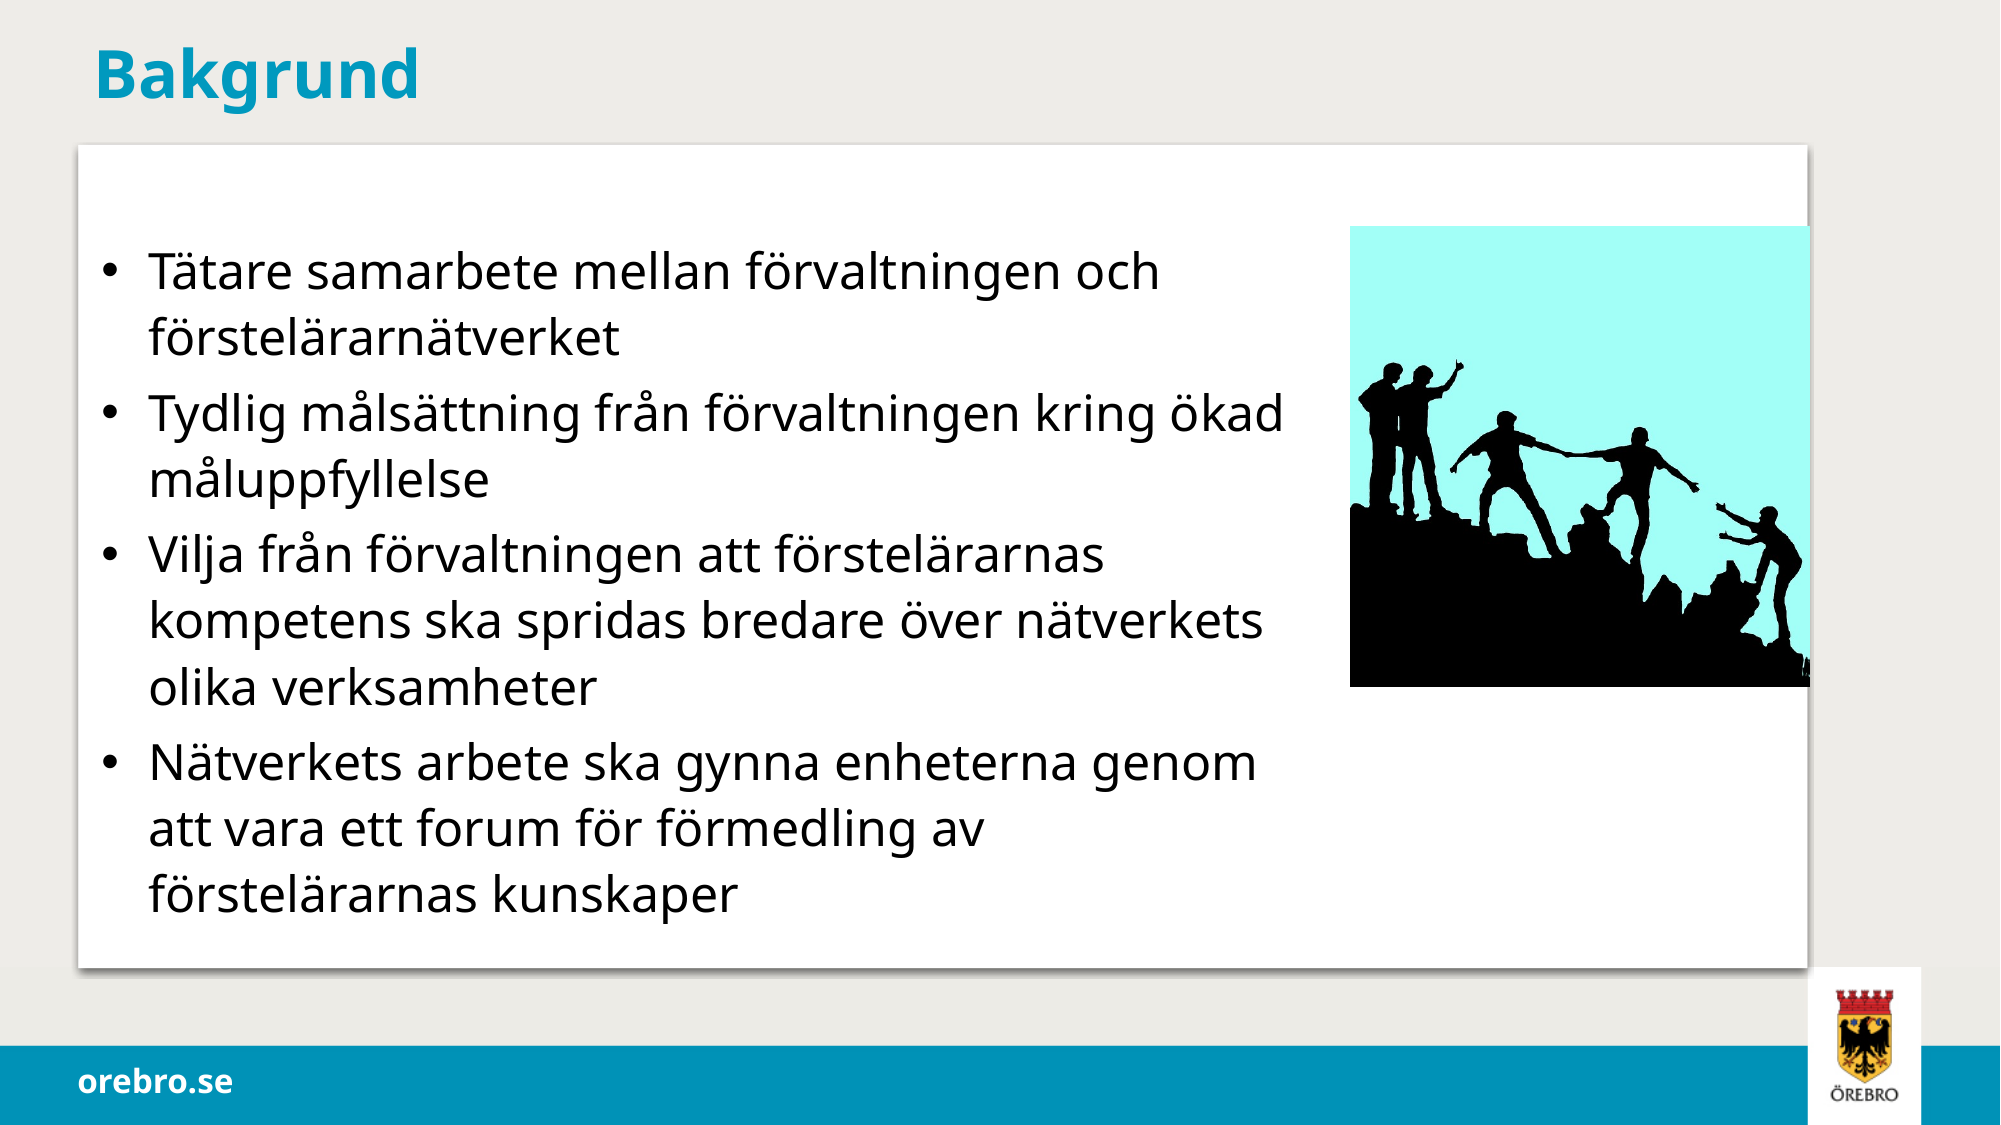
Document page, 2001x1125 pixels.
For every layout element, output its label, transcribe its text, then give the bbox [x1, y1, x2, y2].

title Bakgrund [78, 15, 1808, 128]
picture [1350, 226, 1811, 687]
list Tätare samarbete mellan förvaltningen och förstelärarnätverket Tydlig målsättning från förvaltningen kring ökad måluppfyllelse Vilja från förvaltningen att förstelärarnas kompetens ska spridas bredare över nätverkets olika verksamheter Nätverkets arbete ska gynna enheterna genom att vara ett forum för förmedling av förstelärarnas kunskaper [86, 225, 1321, 963]
picture [0, 967, 2000, 1125]
